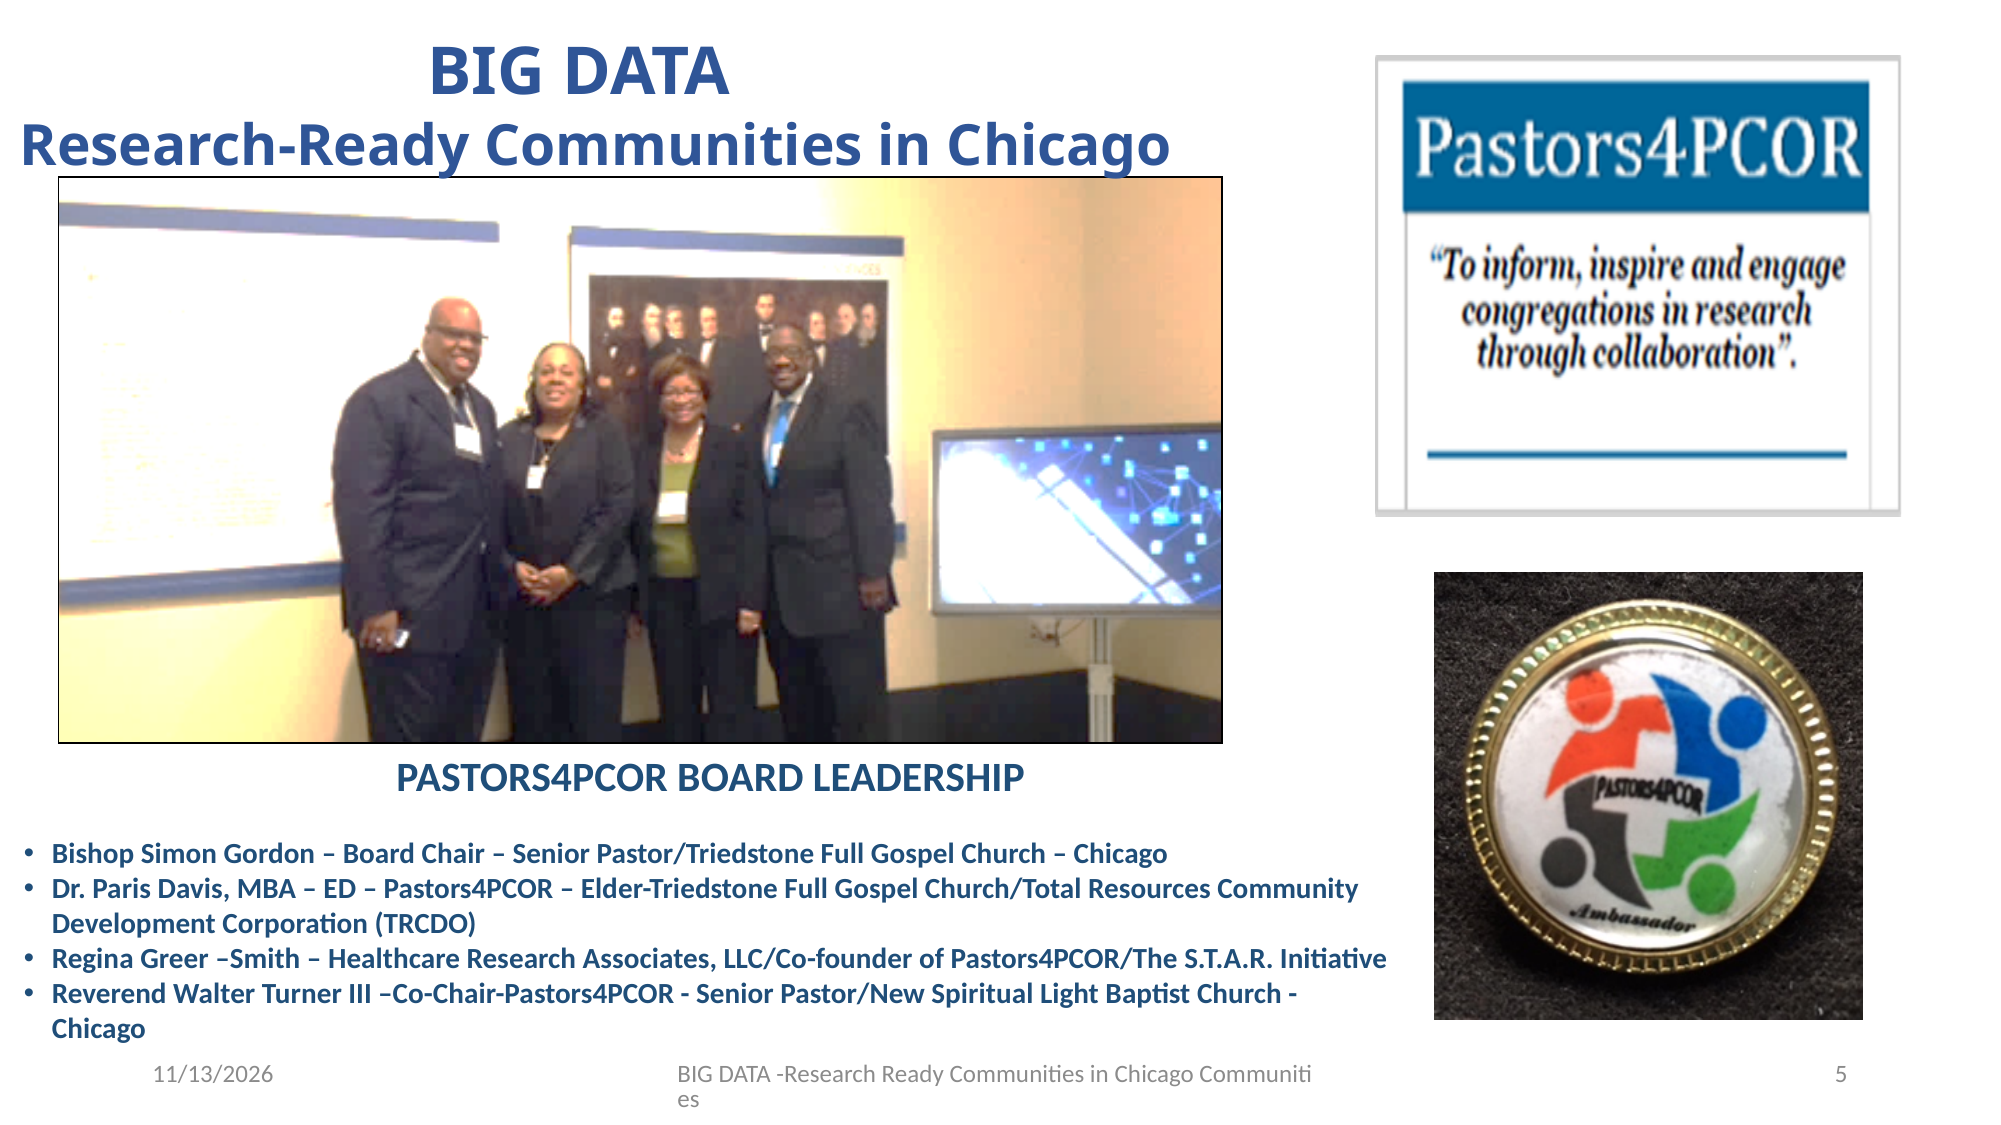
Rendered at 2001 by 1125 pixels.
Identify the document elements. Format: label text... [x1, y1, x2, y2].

picture [1375, 55, 1902, 518]
footer BIG DATA -Research Ready Communities in Chicago Communities [662, 1052, 1338, 1103]
picture [59, 177, 1221, 743]
slide_number 5 [1412, 1042, 1863, 1103]
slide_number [137, 1052, 588, 1103]
title BIG DATA Research-Ready Communities in Chicago [0, 0, 1199, 218]
text_box PASTORS4PCOR BOARD LEADERSHIP Bishop Simon Gordon – Board Chair – Senior Pastor/Triedstone Full Gospel Church – Chicago Dr. Paris Davis, MBA – ED – Pastors4PCOR – Elder-Triedstone Full Gospel Church/Total Resources Community Development Corporation (TRCDO) Regina Greer –Smith – Healthcare Research Associates, LLC/Co-founder of Pastors4PCOR/The S.T.A.R. Initiative Reverend Walter Turner III –Co-Chair-Pastors4PCOR - Senior Pastor/New Spiritual Light Baptist Church - Chicago [9, 742, 1413, 1052]
picture [1434, 572, 1863, 1020]
